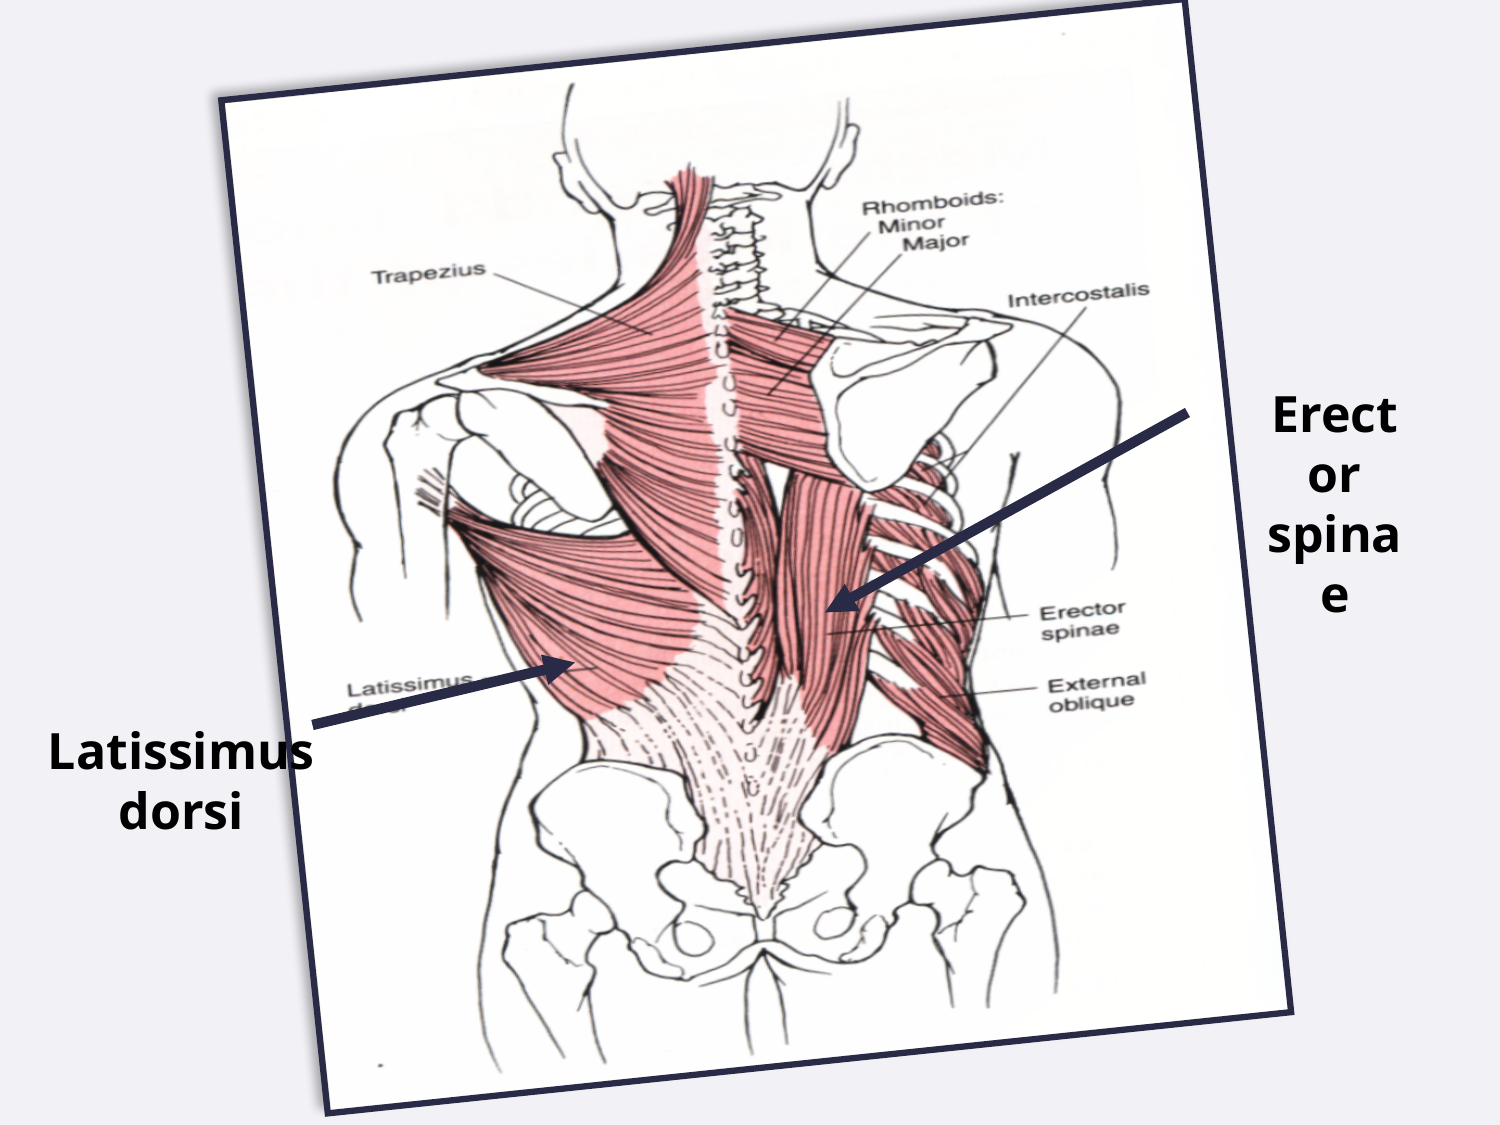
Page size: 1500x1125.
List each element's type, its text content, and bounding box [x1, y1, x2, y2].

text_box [312, 662, 576, 726]
text_box Erector spinae [1244, 374, 1425, 630]
picture [226, 4, 1287, 1109]
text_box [824, 412, 1188, 613]
text_box Latissimus dorsi [24, 712, 268, 848]
